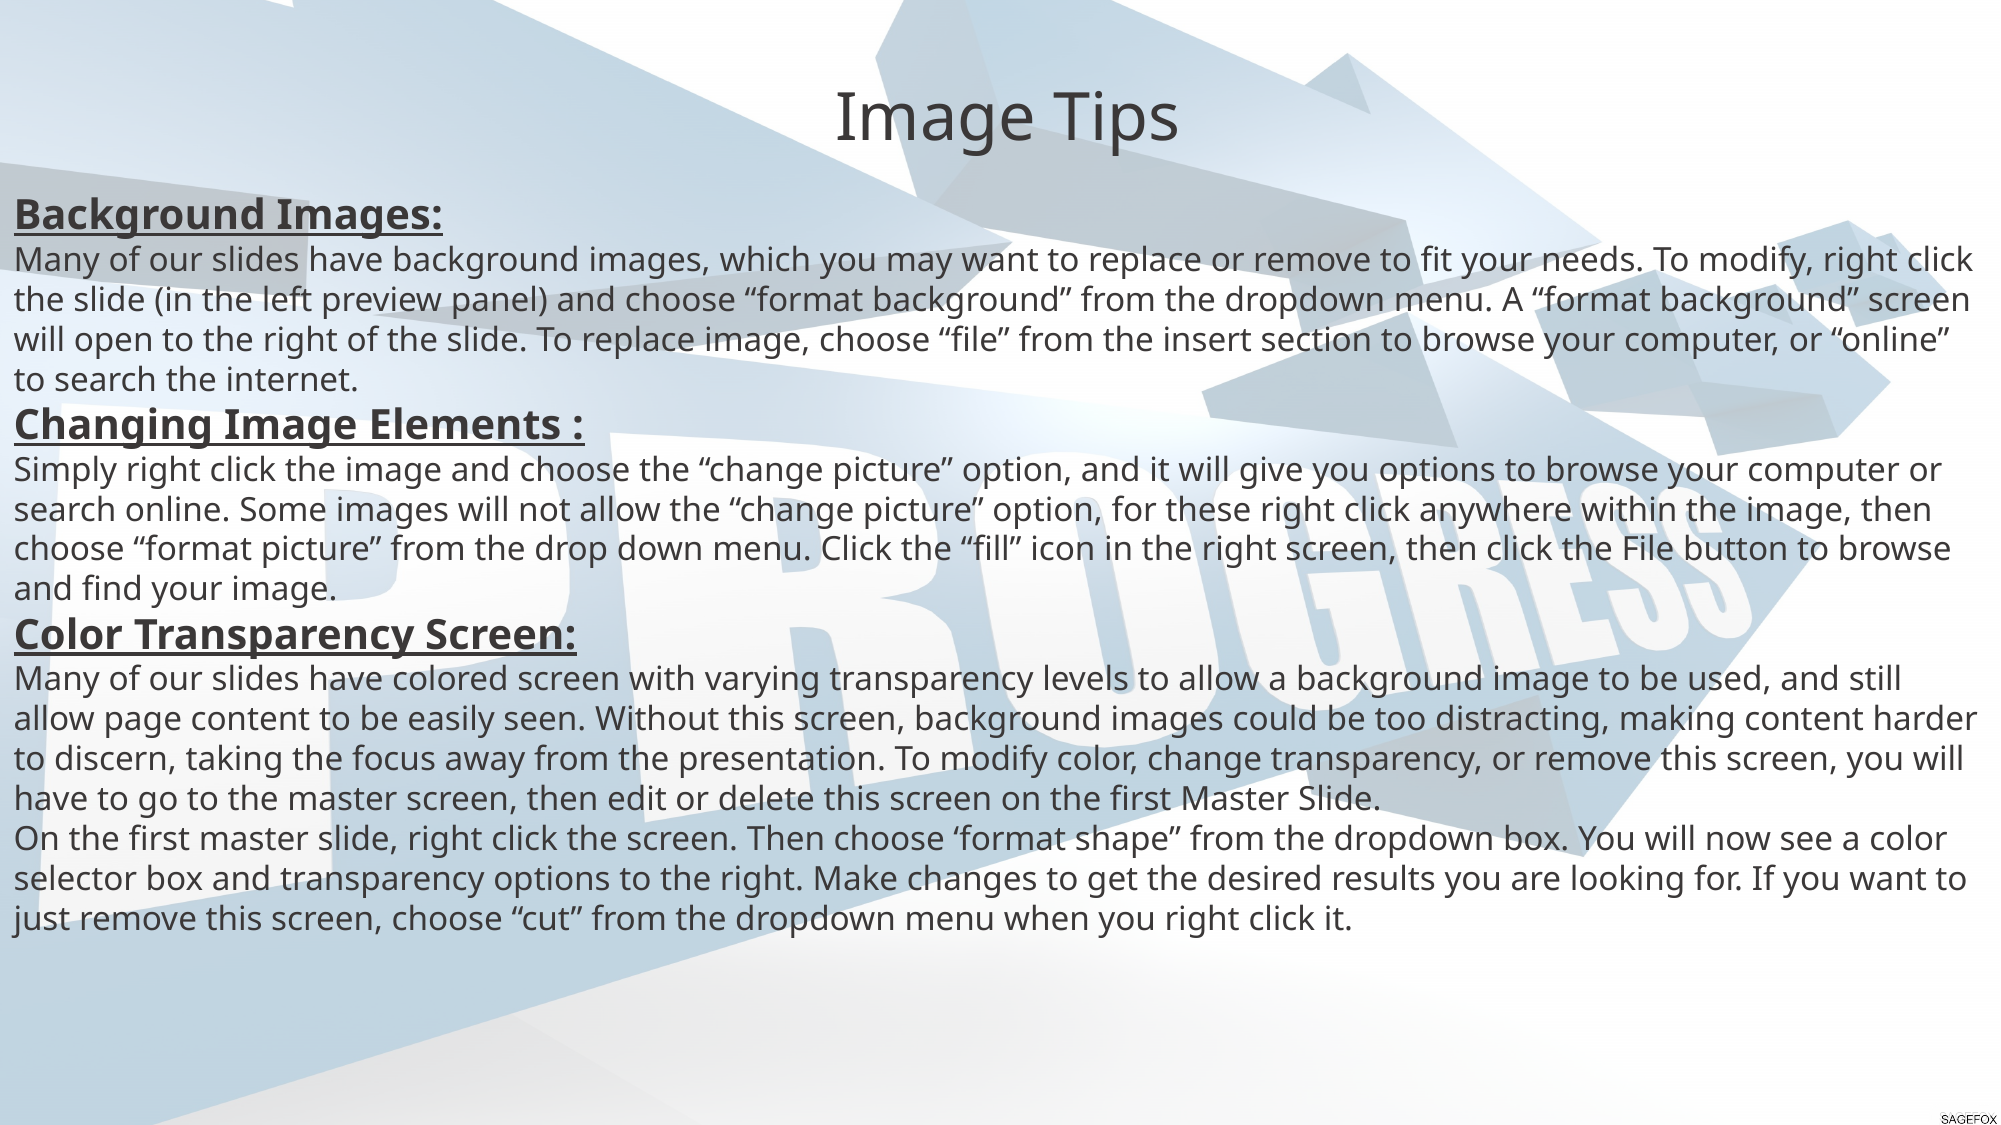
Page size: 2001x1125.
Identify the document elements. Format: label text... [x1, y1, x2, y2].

picture [1938, 1114, 1999, 1125]
title Image Tips [597, 59, 1420, 177]
text_box Background Images: Many of our slides have background images, which you may want to replace or remove to fit your needs. To modify, right click the slide (in the left preview panel) and choose “format background” from the dropdown menu. A “format background” screen will open to the right of the slide. To replace image, choose “file” from the insert section to browse your computer, or “online” to search the internet. Changing Image Elements : Simply right click the image and choose the “change picture” option, and it will give you options to browse your computer or search online. Some images will not allow the “change picture” option, for these right click anywhere within the image, then choose “format picture” from the drop down menu. Click the “fill” icon in the right screen, then click the File button to browse and find your image. Color Transparency Screen: Many of our slides have colored screen with varying transparency levels to allow a background image to be used, and still allow page content to be easily seen. Without this screen, background images could be too distracting, making content harder to discern, taking the focus away from the presentation. To modify color, change transparency, or remove this screen, you will have to go to the master screen, then edit or delete this screen on the first Master Slide. On the first master slide, right click the screen. Then choose ‘format shape” from the dropdown box. You will now see a color selector box and transparency options to the right. Make changes to get the desired results you are looking for. If you want to just remove this screen, choose “cut” from the dropdown menu when you right click it. [0, 0, 2000, 1125]
